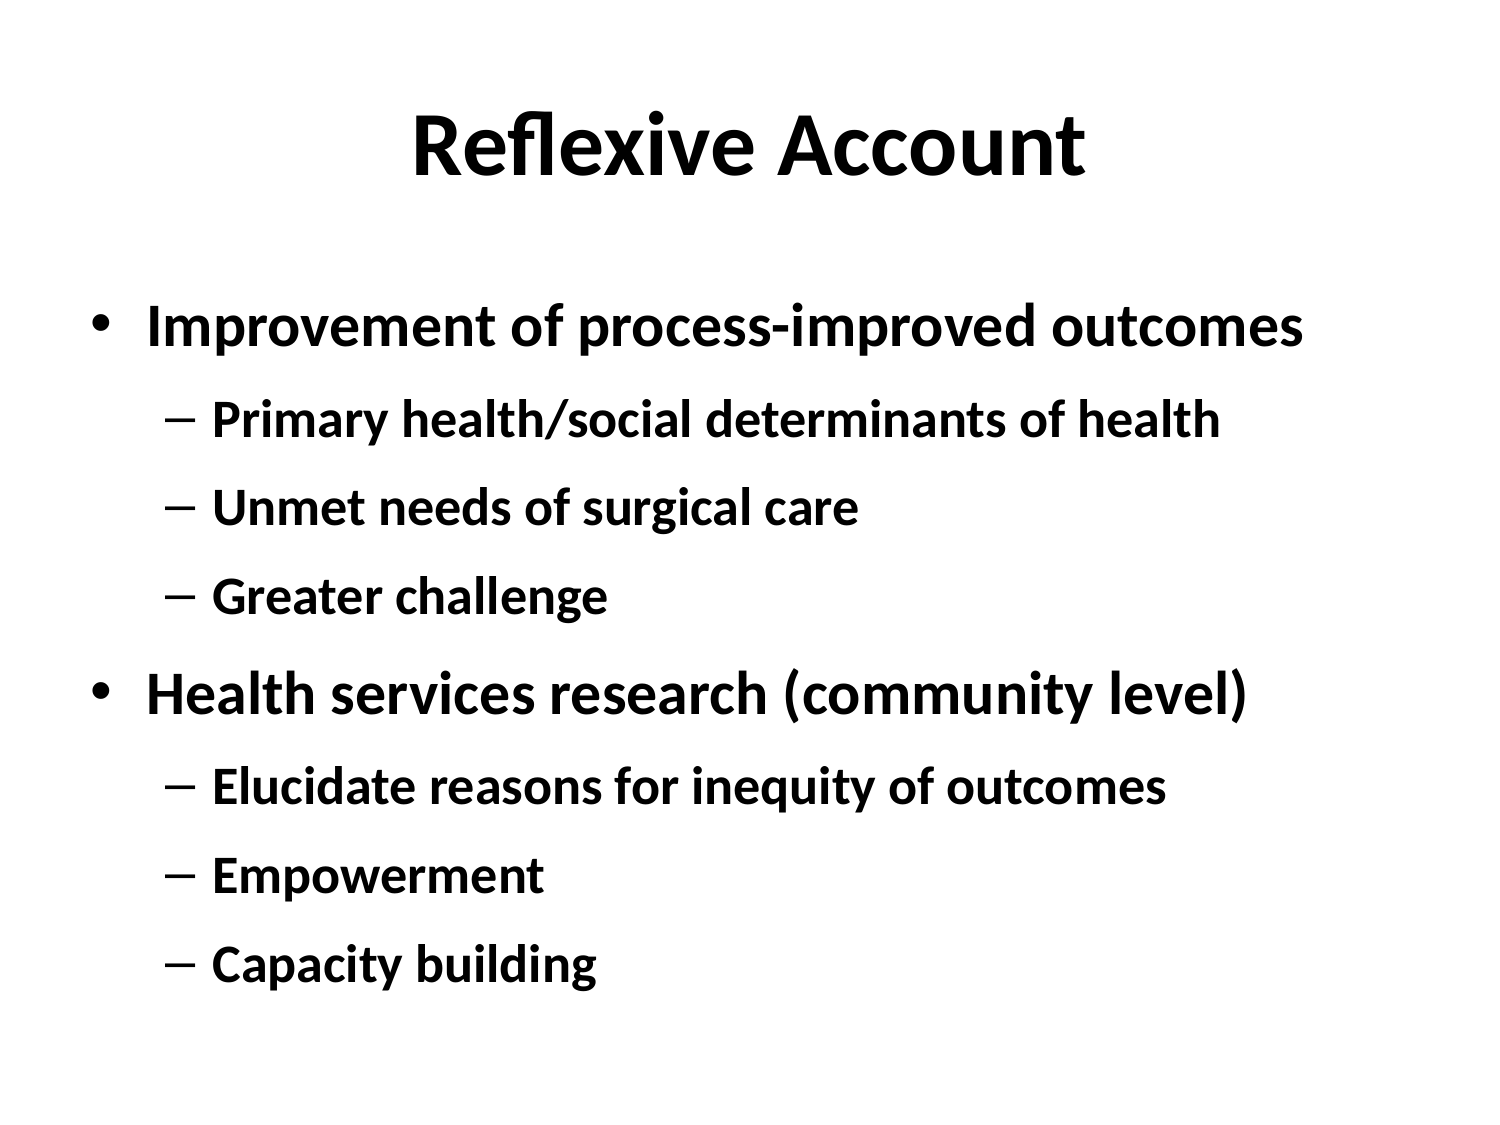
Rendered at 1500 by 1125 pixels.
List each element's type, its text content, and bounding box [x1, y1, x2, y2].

list Improvement of process-improved outcomes Primary health/social determinants of health Unmet needs of surgical care Greater challenge Health services research (community level) Elucidate reasons for inequity of outcomes Empowerment Capacity building [75, 262, 1425, 1005]
title Reflexive Account [75, 45, 1425, 233]
